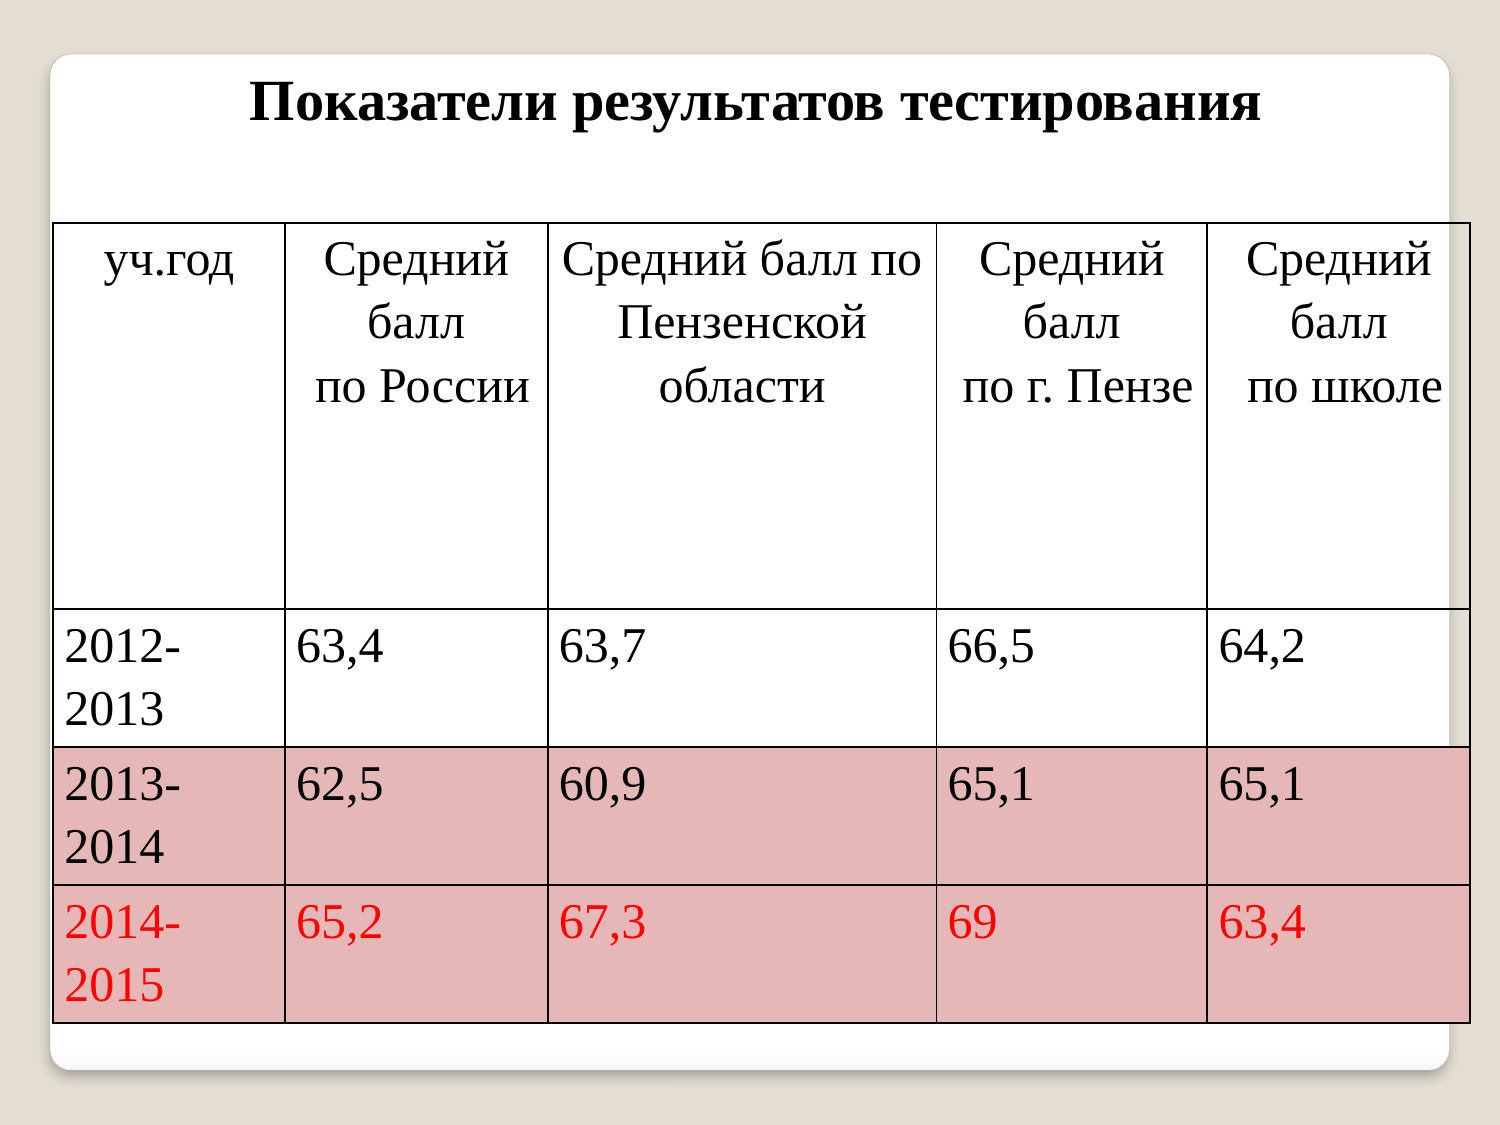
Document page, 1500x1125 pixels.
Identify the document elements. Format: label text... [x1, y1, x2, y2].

table_header Средний балл по России [286, 224, 547, 608]
table_cell 2013-2014 [54, 748, 284, 884]
table_cell 2014-2015 [54, 886, 284, 1022]
table_cell 67,3 [549, 886, 936, 1022]
table_header Средний балл по г. Пензе [937, 224, 1206, 608]
table_cell 2012-2013 [54, 610, 284, 746]
table_cell 63,4 [286, 610, 547, 746]
table_cell 65,1 [1208, 748, 1469, 884]
table_cell 60,9 [549, 748, 936, 884]
table_header Средний балл по Пензенской области [549, 224, 936, 608]
table_header уч.год [54, 224, 284, 608]
table_cell 64,2 [1208, 610, 1469, 746]
table_cell 62,5 [286, 748, 547, 884]
table_cell 66,5 [937, 610, 1206, 746]
table_cell 63,7 [549, 610, 936, 746]
table_cell 65,2 [286, 886, 547, 1022]
table_header Средний балл по школе [1208, 224, 1469, 608]
table_cell 69 [937, 886, 1206, 1022]
table_cell 63,4 [1208, 886, 1469, 1022]
table_cell 65,1 [937, 748, 1206, 884]
text_box Показатели результатов тестирования [230, 54, 1297, 222]
